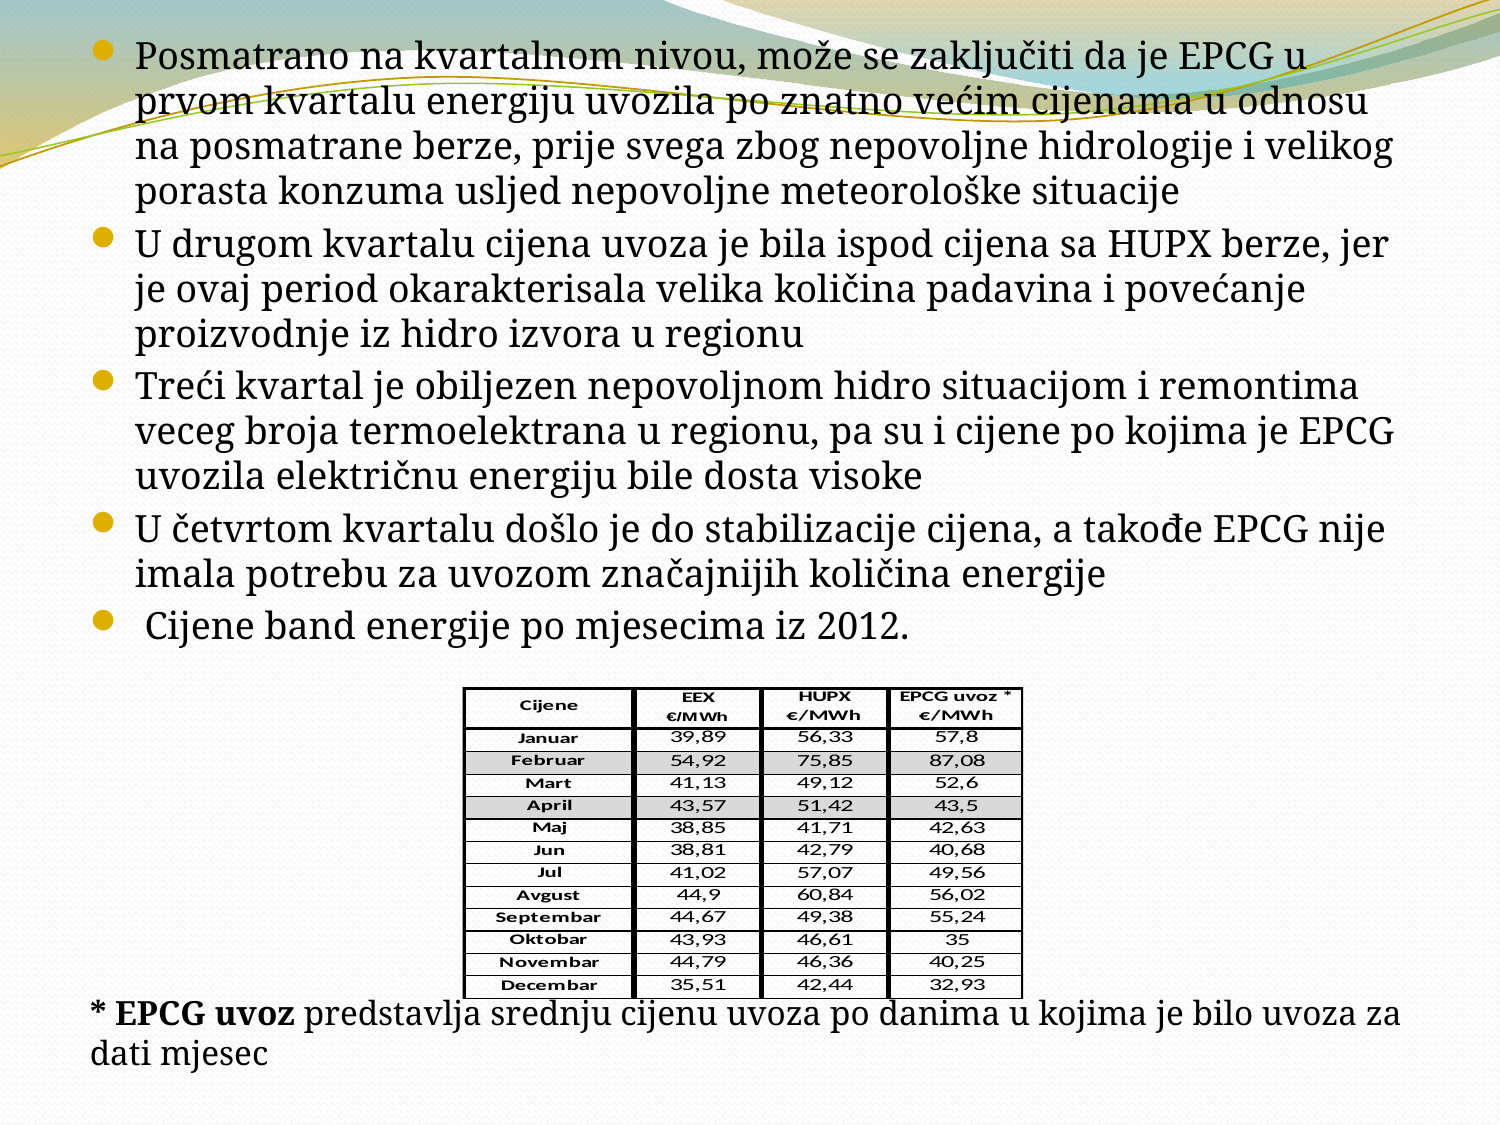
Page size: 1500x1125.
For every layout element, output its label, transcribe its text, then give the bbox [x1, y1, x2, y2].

picture [462, 687, 1026, 1001]
list Posmatrano na kvartalnom nivou, može se zaključiti da je EPCG u prvom kvartalu energiju uvozila po znatno većim cijenama u odnosu na posmatrane berze, prije svega zbog nepovoljne hidrologije i velikog porasta konzuma usljed nepovoljne meteorološke situacije U drugom kvartalu cijena uvoza je bila ispod cijena sa HUPX berze, jer je ovaj period okarakterisala velika količina padavina i povećanje proizvodnje iz hidro izvora u regionu Treći kvartal je obiljezen nepovoljnom hidro situacijom i remontima veceg broja termoelektrana u regionu, pa su i cijene po kojima je EPCG uvozila električnu energiju bile dosta visoke U četvrtom kvartalu došlo je do stabilizacije cijena, a takođe EPCG nije imala potrebu za uvozom značajnijih količina energije Cijene band energije po mjesecima iz 2012. * EPCG uvoz predstavlja srednju cijenu uvoza po danima u kojima je bilo uvoza za dati mjesec [75, 24, 1425, 1113]
